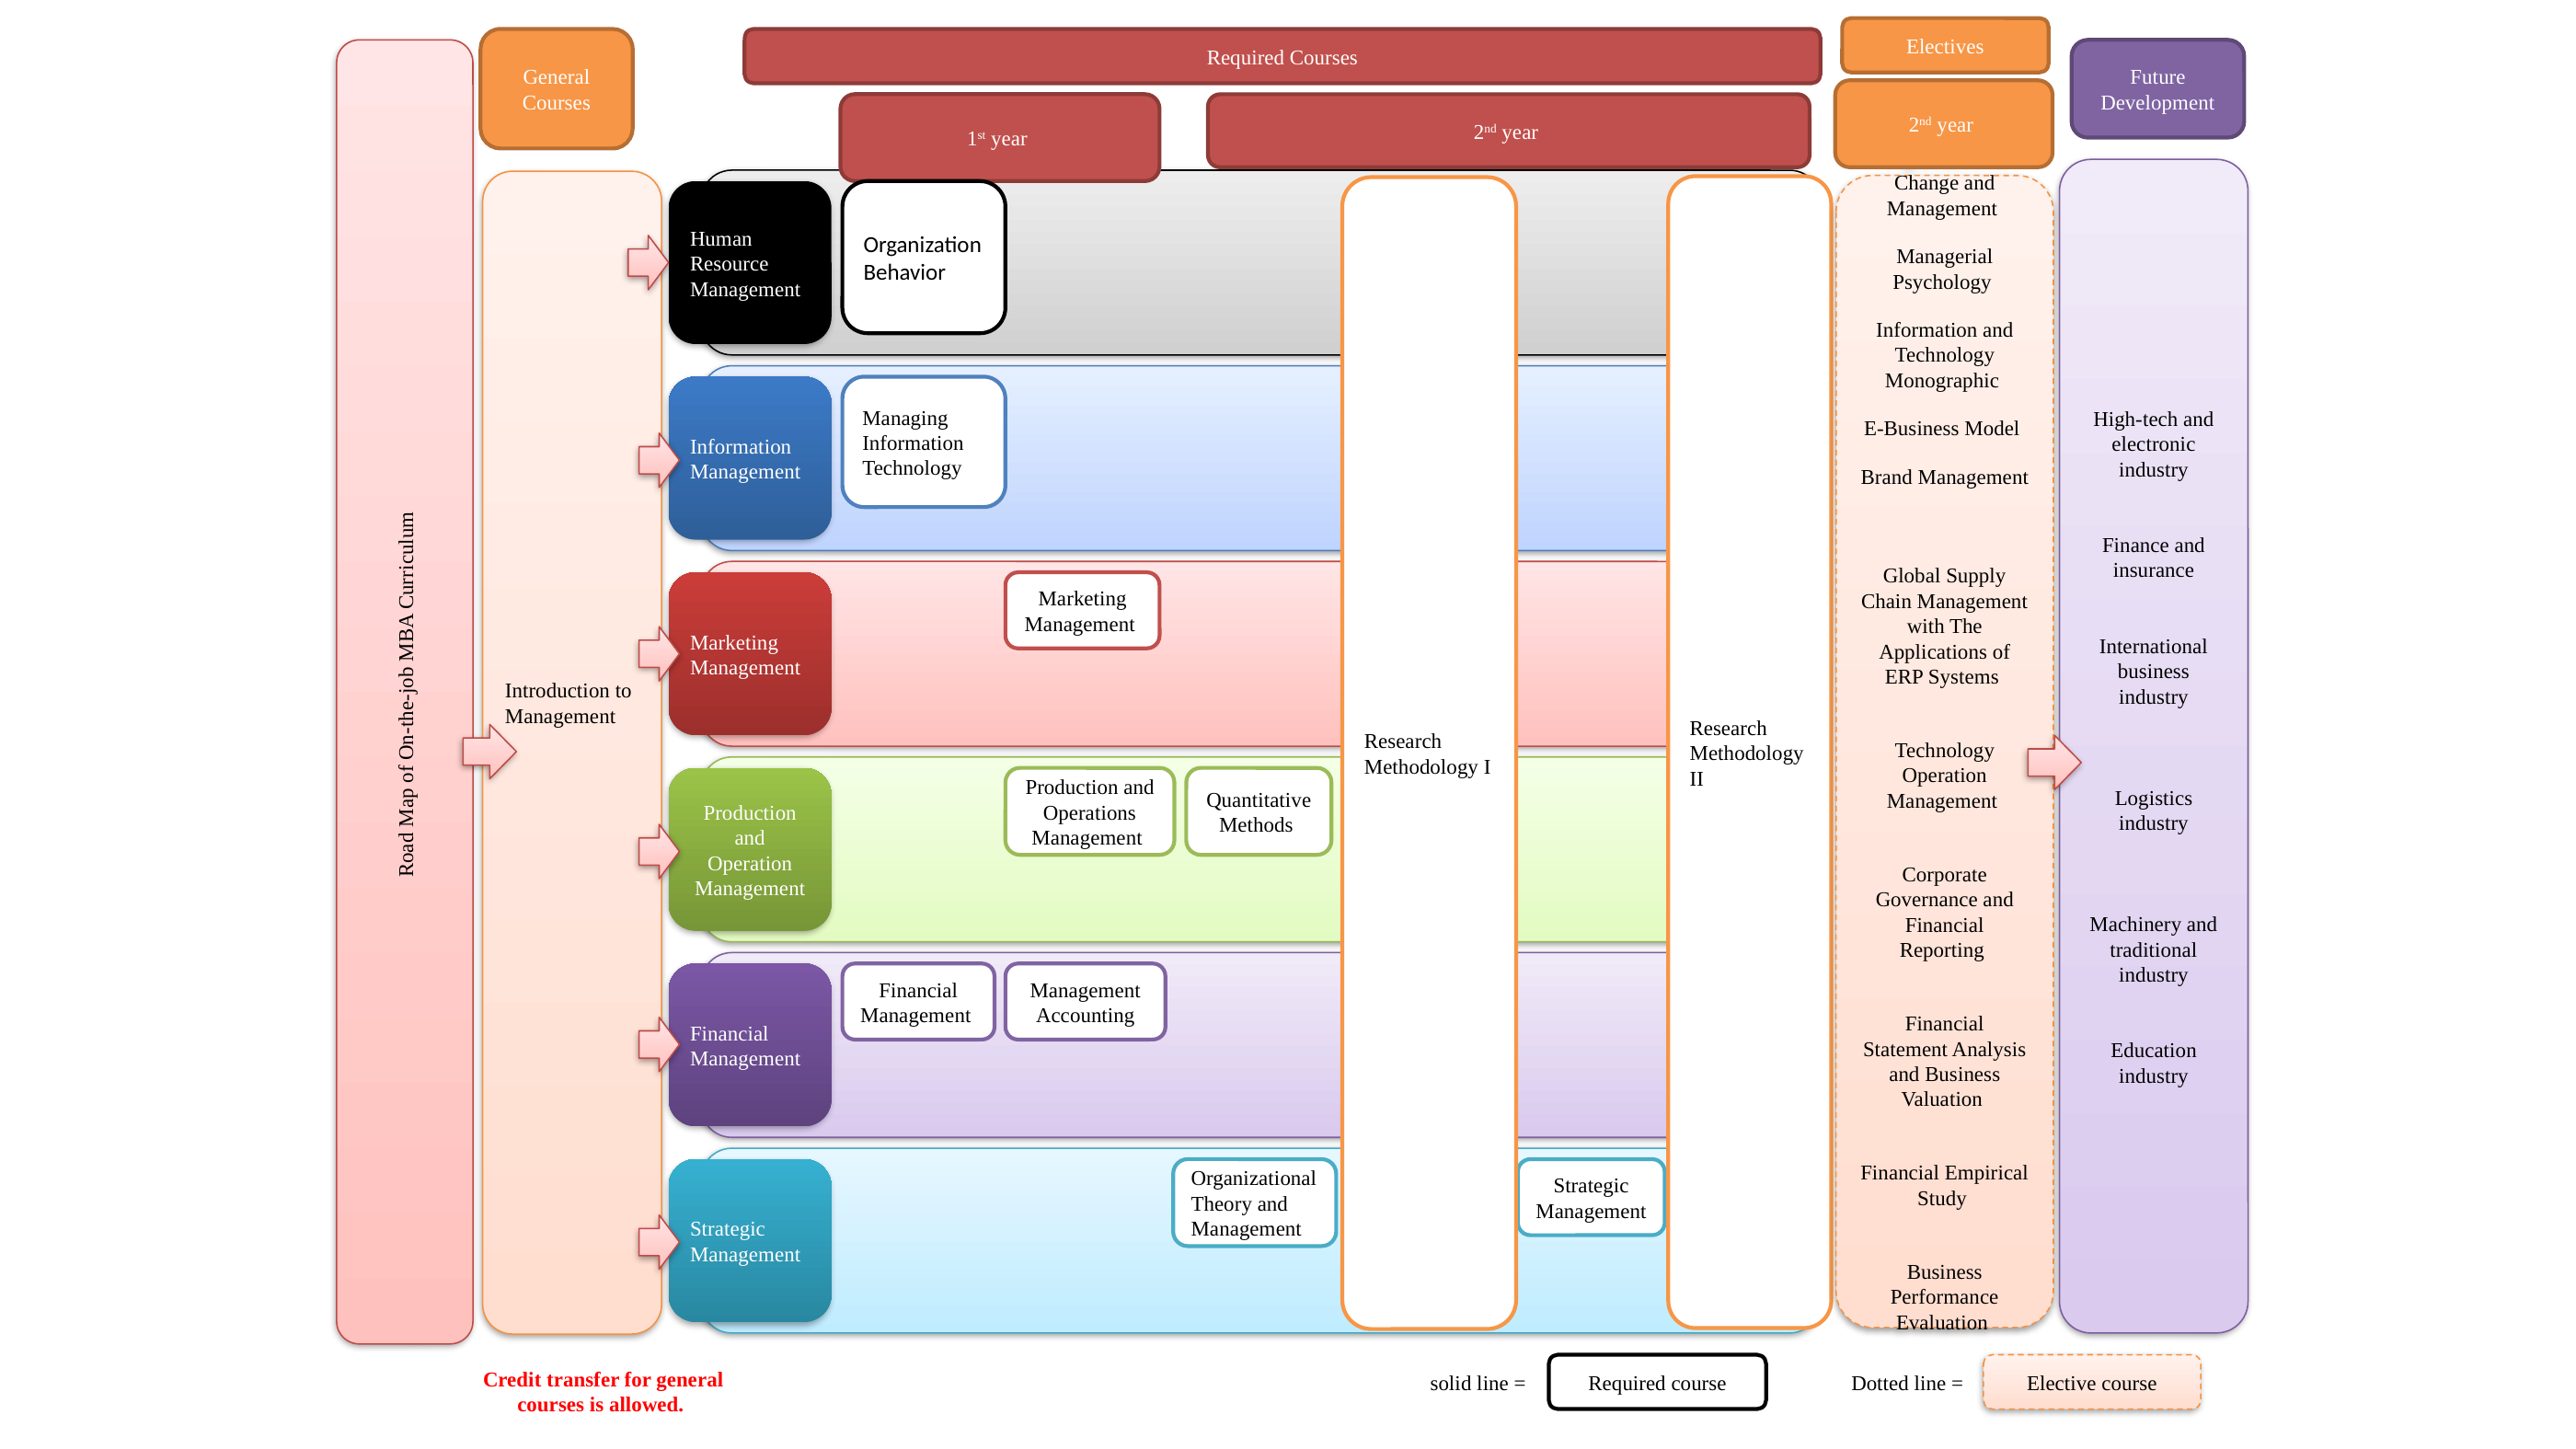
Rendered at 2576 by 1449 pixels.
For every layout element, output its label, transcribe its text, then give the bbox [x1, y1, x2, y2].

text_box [627, 180, 833, 1323]
text_box Elective course [2002, 1353, 2202, 1410]
text_box Future Development [2069, 38, 2247, 140]
text_box Credit transfer for general courses is allowed. [438, 1341, 769, 1441]
text_box Required Courses [742, 27, 1823, 86]
text_box 2nd year [1205, 92, 1812, 168]
text_box Introduction to Management [481, 170, 654, 1335]
text_box High-tech and electronic industry Finance and insurance International business industry Logistics industry Machinery and traditional industry Education industry [2058, 158, 2249, 1334]
text_box [462, 723, 517, 780]
text_box Required course [1575, 1352, 1768, 1411]
text_box 2nd year [1833, 78, 2055, 169]
text_box [2027, 734, 2082, 791]
text_box Research Methodology II [1825, 183, 1834, 1321]
text_box Dotted line = [1807, 1352, 2007, 1411]
text_box Road Map of On-the-job MBA Curriculum [336, 39, 474, 1345]
text_box Organizational Change and Management Managerial Psychology Information and Technology Monographic E-Business Model Brand Management Global Supply Chain Management with The Applications of ERP Systems Technology Operation Management Corporate Governance and Financial Reporting Financial Statement Analysis and Business Valuation Financial Empirical Study Business Performance Evaluation [1834, 174, 2054, 1328]
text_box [700, 169, 1821, 1334]
text_box Electives [1840, 16, 2051, 75]
text_box solid line = [1373, 1352, 1583, 1411]
text_box 1st year [838, 92, 1162, 168]
text_box General Courses [478, 27, 635, 151]
